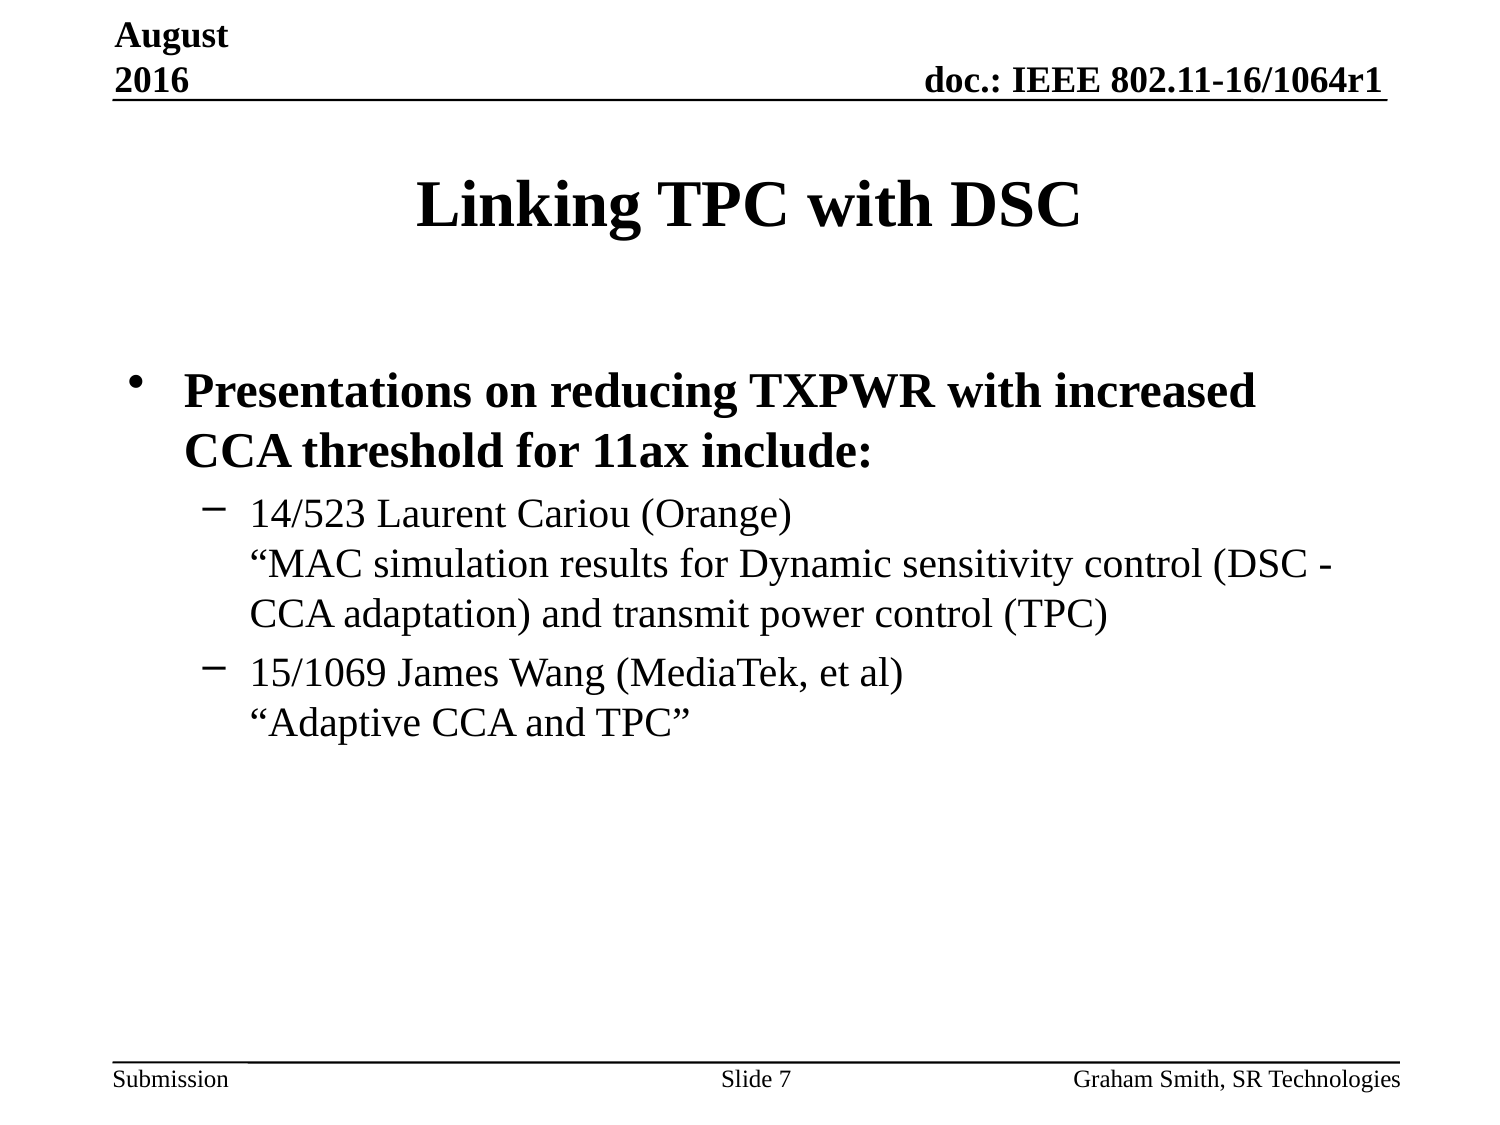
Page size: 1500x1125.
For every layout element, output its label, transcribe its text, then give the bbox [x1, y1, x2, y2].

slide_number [114, 54, 286, 101]
slide_number Slide 7 [712, 1061, 800, 1093]
footer Graham Smith, SR Technologies [1069, 1061, 1402, 1093]
title Linking TPC with DSC [112, 112, 1388, 288]
list Presentations on reducing TXPWR with increased CCA threshold for 11ax include: 14/523 Laurent Cariou (Orange) “MAC simulation results for Dynamic sensitivity control (DSC - CCA adaptation) and transmit power control (TPC) 15/1069 James Wang (MediaTek, et al) “Adaptive CCA and TPC” [112, 350, 1388, 1000]
